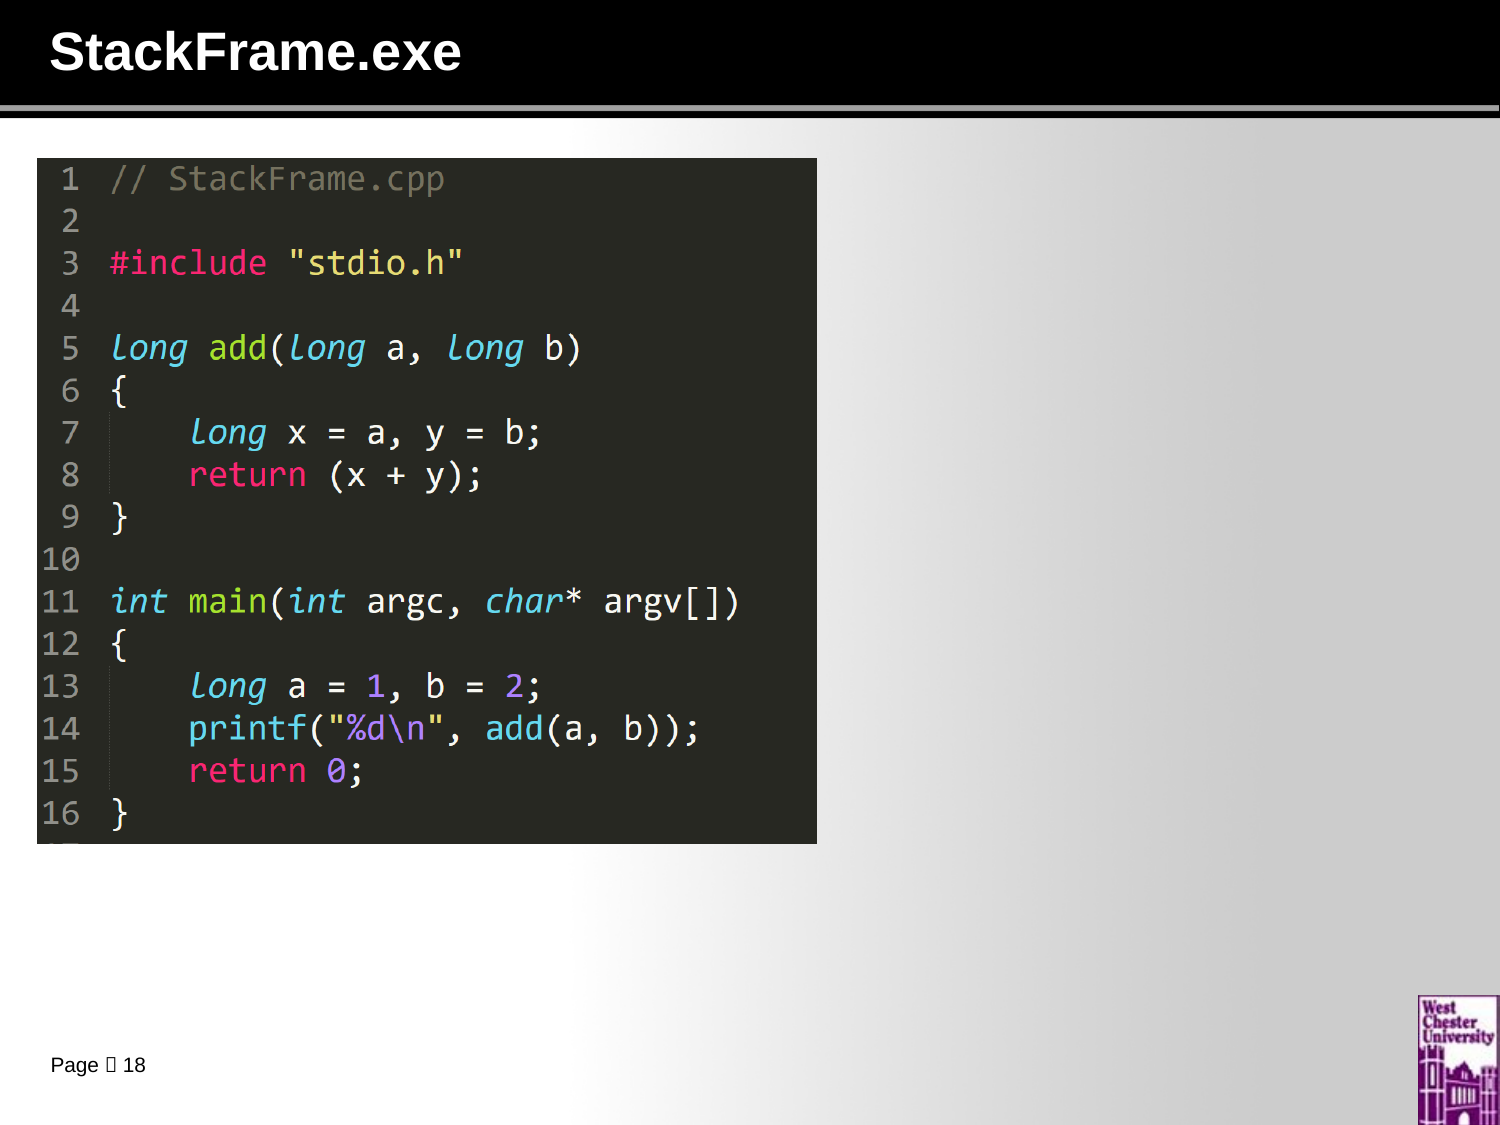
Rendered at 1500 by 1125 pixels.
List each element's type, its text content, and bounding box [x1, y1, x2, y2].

picture [0, 0, 1500, 1125]
title StackFrame.exe [49, 16, 1447, 123]
